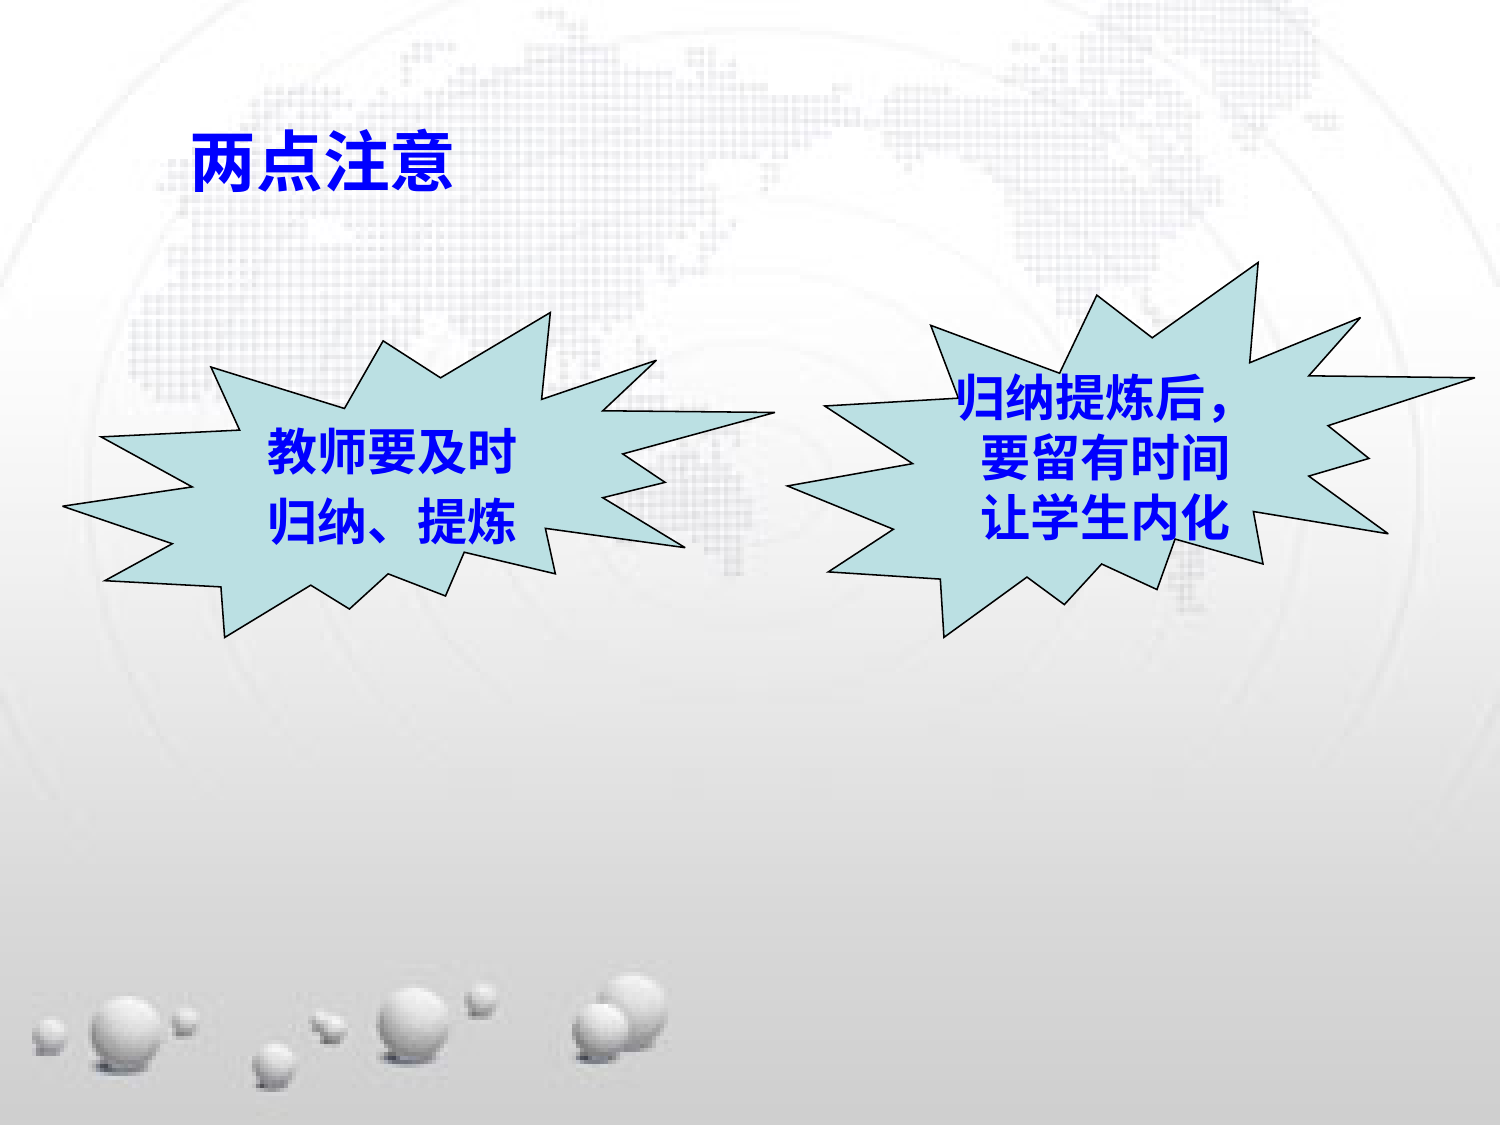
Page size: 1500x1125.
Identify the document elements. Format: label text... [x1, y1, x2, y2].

text_box 教师要及时 归纳、提炼 [62, 312, 775, 638]
text_box 两点注意 [174, 112, 563, 208]
text_box 归纳提炼后， 要留有时间 让学生内化 [787, 262, 1475, 638]
picture [0, 0, 1500, 1125]
